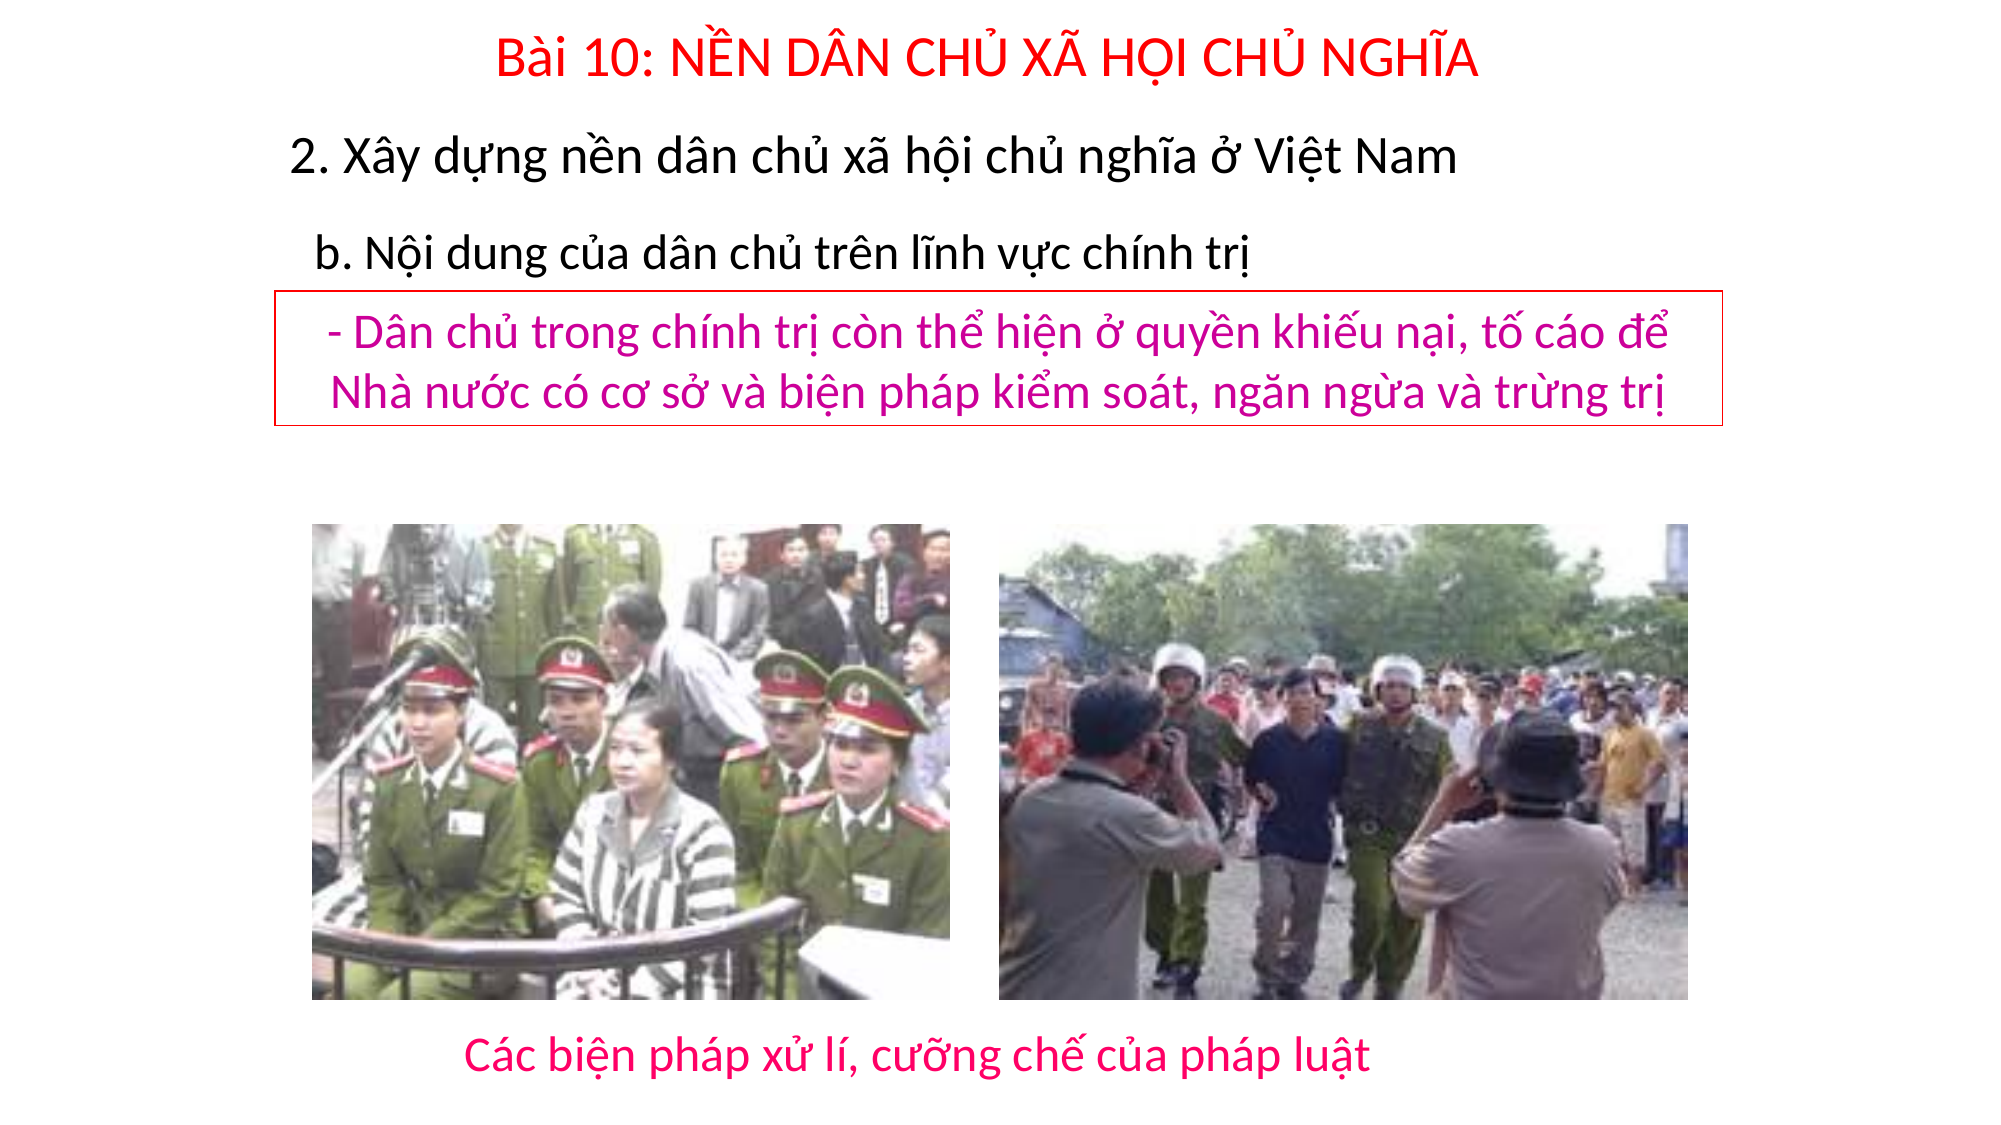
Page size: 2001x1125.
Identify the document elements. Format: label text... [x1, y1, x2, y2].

text_box Các biện pháp xử lí, cưỡng chế của pháp luật [449, 1012, 1575, 1090]
picture [999, 524, 1688, 1000]
picture [312, 524, 950, 1000]
text_box Bài 10: NỀN DÂN CHỦ XÃ HỘI CHỦ NGHĨA [274, 10, 1700, 96]
text_box b. Nội dung của dân chủ trên lĩnh vực chính trị [300, 212, 1775, 288]
text_box - Dân chủ trong chính trị còn thể hiện ở quyền khiếu nại, tố cáo để Nhà nước có cơ sở và biện pháp kiểm soát, ngăn ngừa và trừng trị [275, 290, 1723, 426]
text_box 2. Xây dựng nền dân chủ xã hội chủ nghĩa ở Việt Nam [275, 112, 1750, 193]
